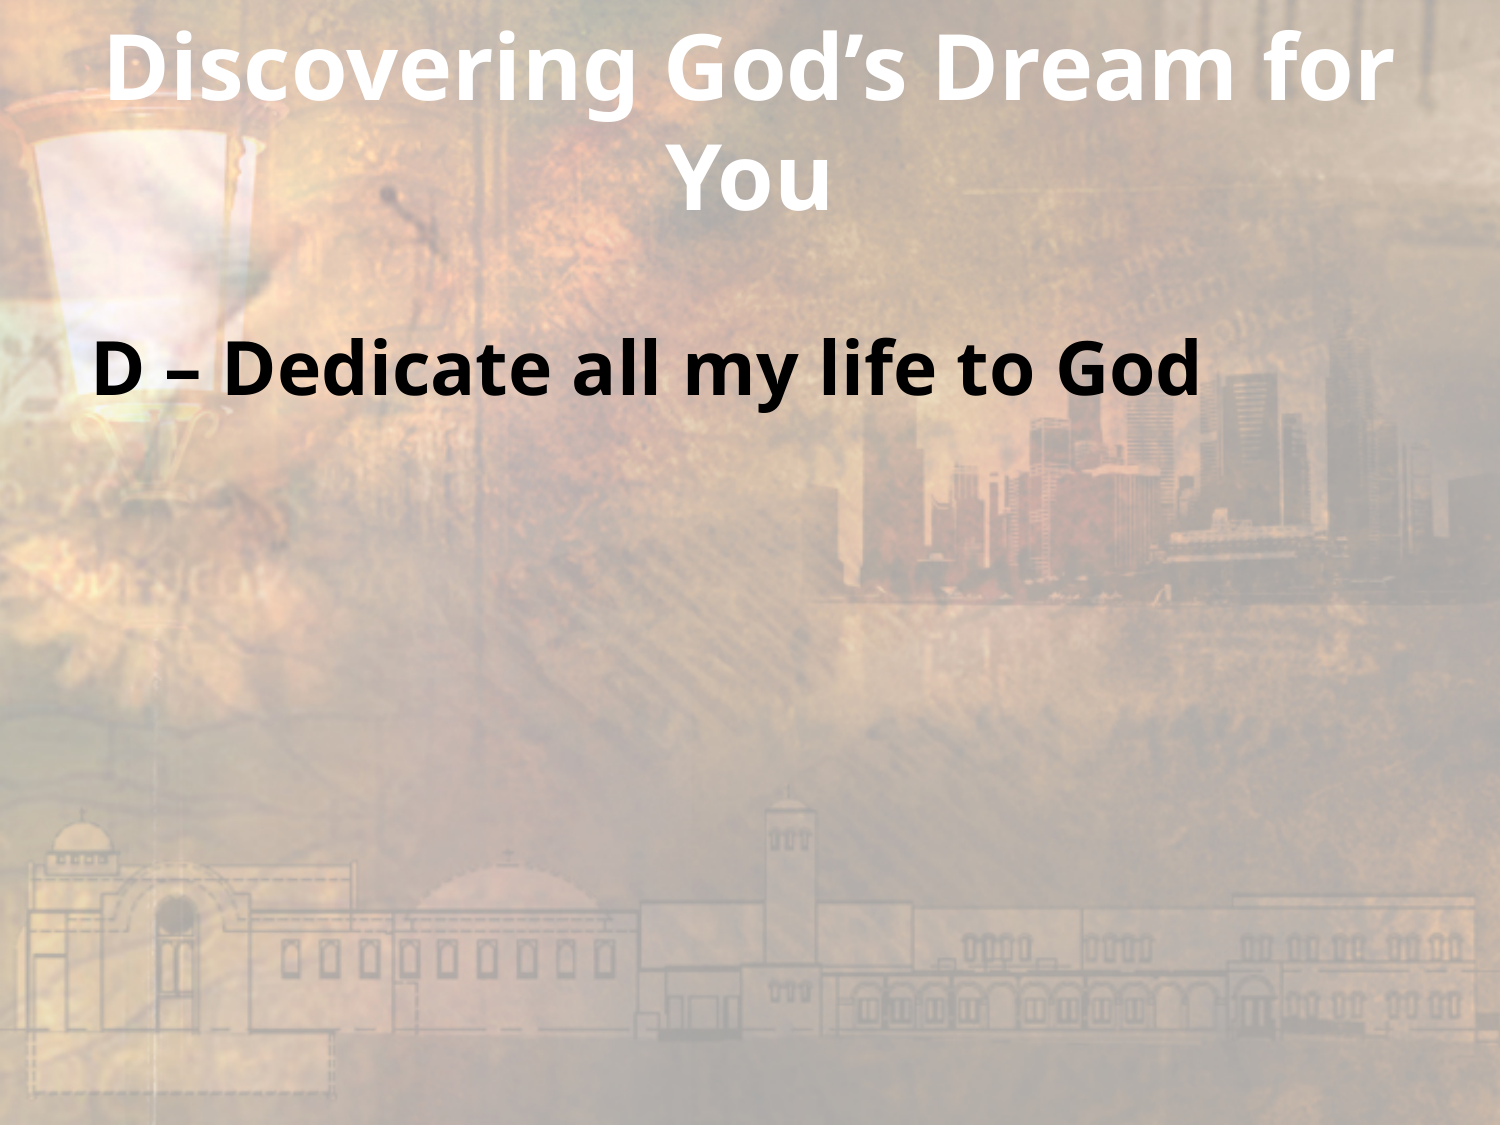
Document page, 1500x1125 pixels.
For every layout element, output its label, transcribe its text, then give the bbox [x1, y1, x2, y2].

picture [0, 0, 1500, 1125]
title Discovering God’s Dream for You [74, 24, 1426, 213]
list D – Dedicate all my life to God [74, 312, 1426, 1088]
